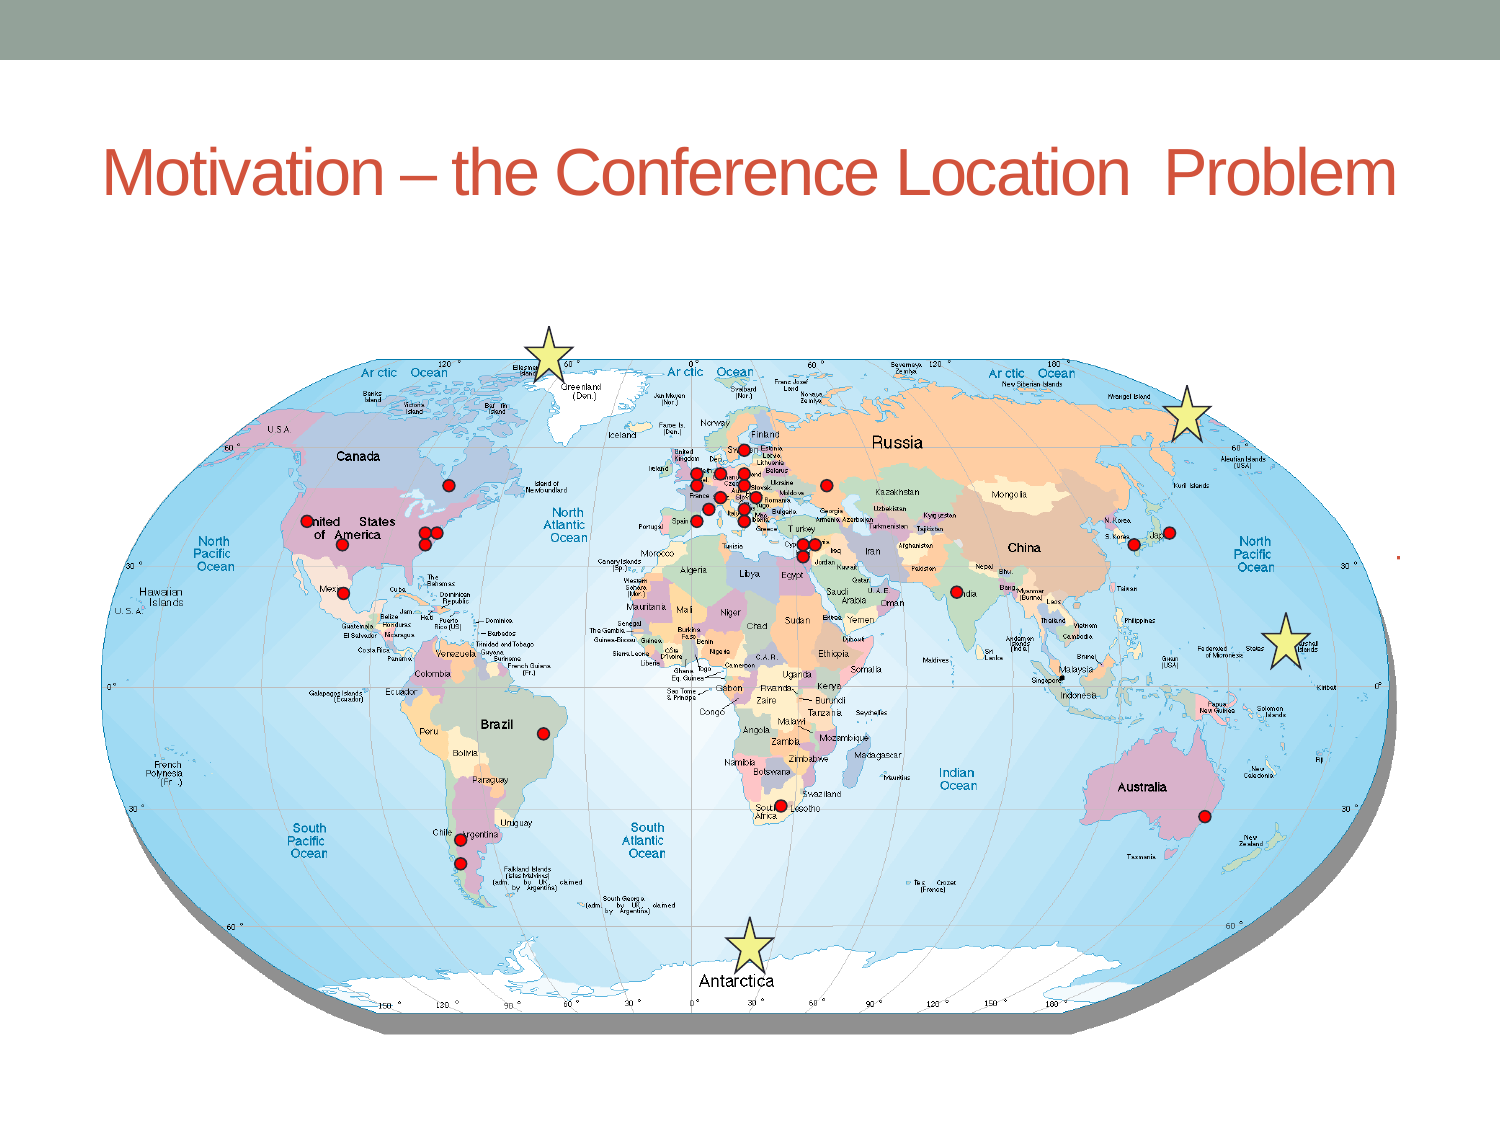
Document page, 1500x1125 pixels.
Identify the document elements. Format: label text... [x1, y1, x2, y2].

picture [100, 314, 1397, 1078]
title Motivation – the Conference Location Problem [75, 87, 1425, 250]
